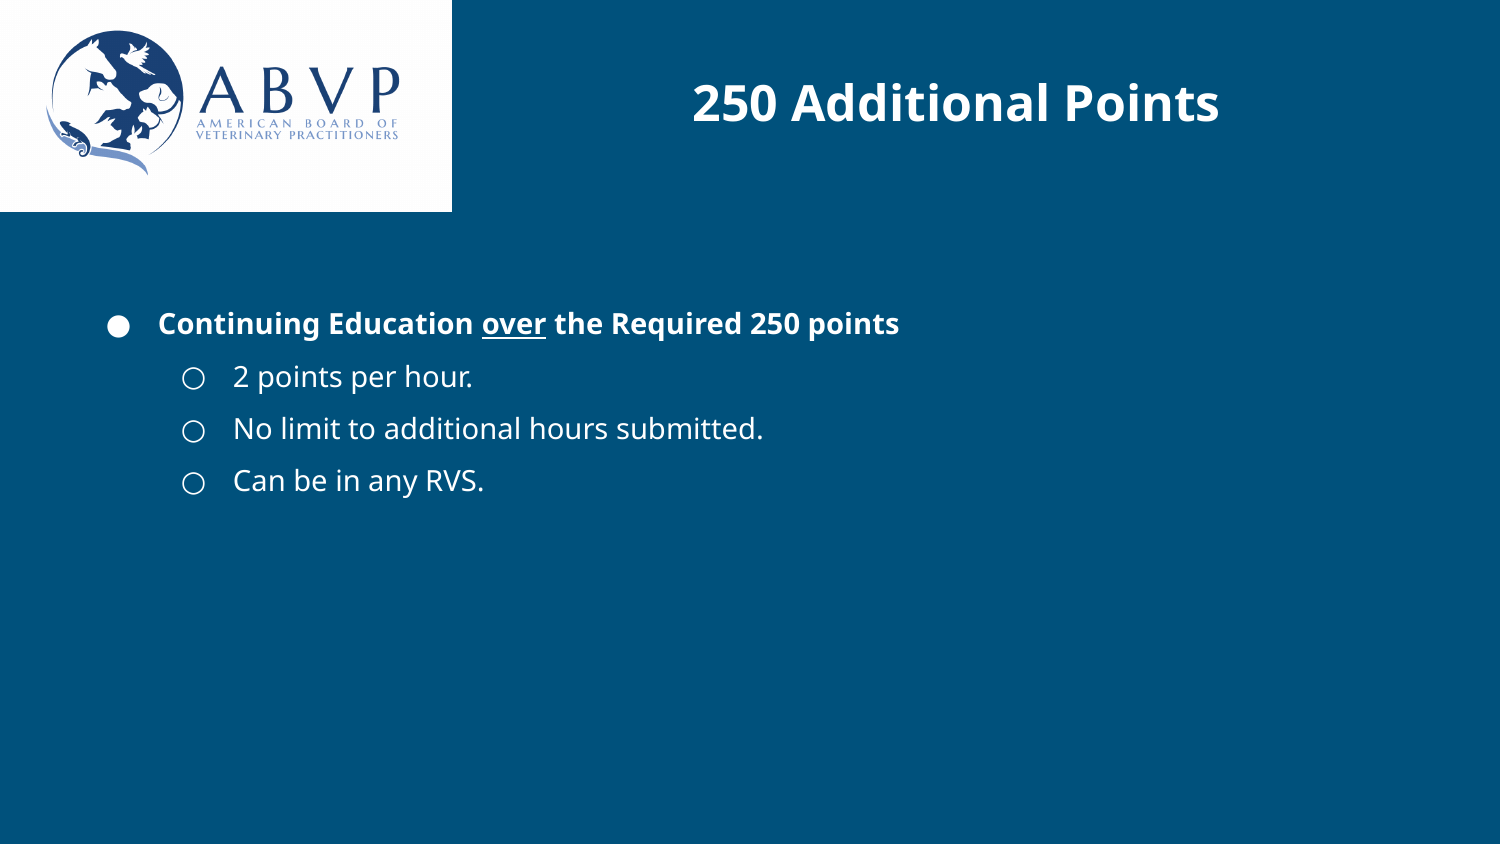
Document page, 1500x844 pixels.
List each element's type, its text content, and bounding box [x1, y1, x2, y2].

text_box 250 Additional Points [488, 26, 1426, 147]
picture [0, 0, 451, 211]
text_box Continuing Education over the Required 250 points 2 points per hour. No limit to additional hours submitted. Can be in any RVS. [67, 272, 1432, 513]
